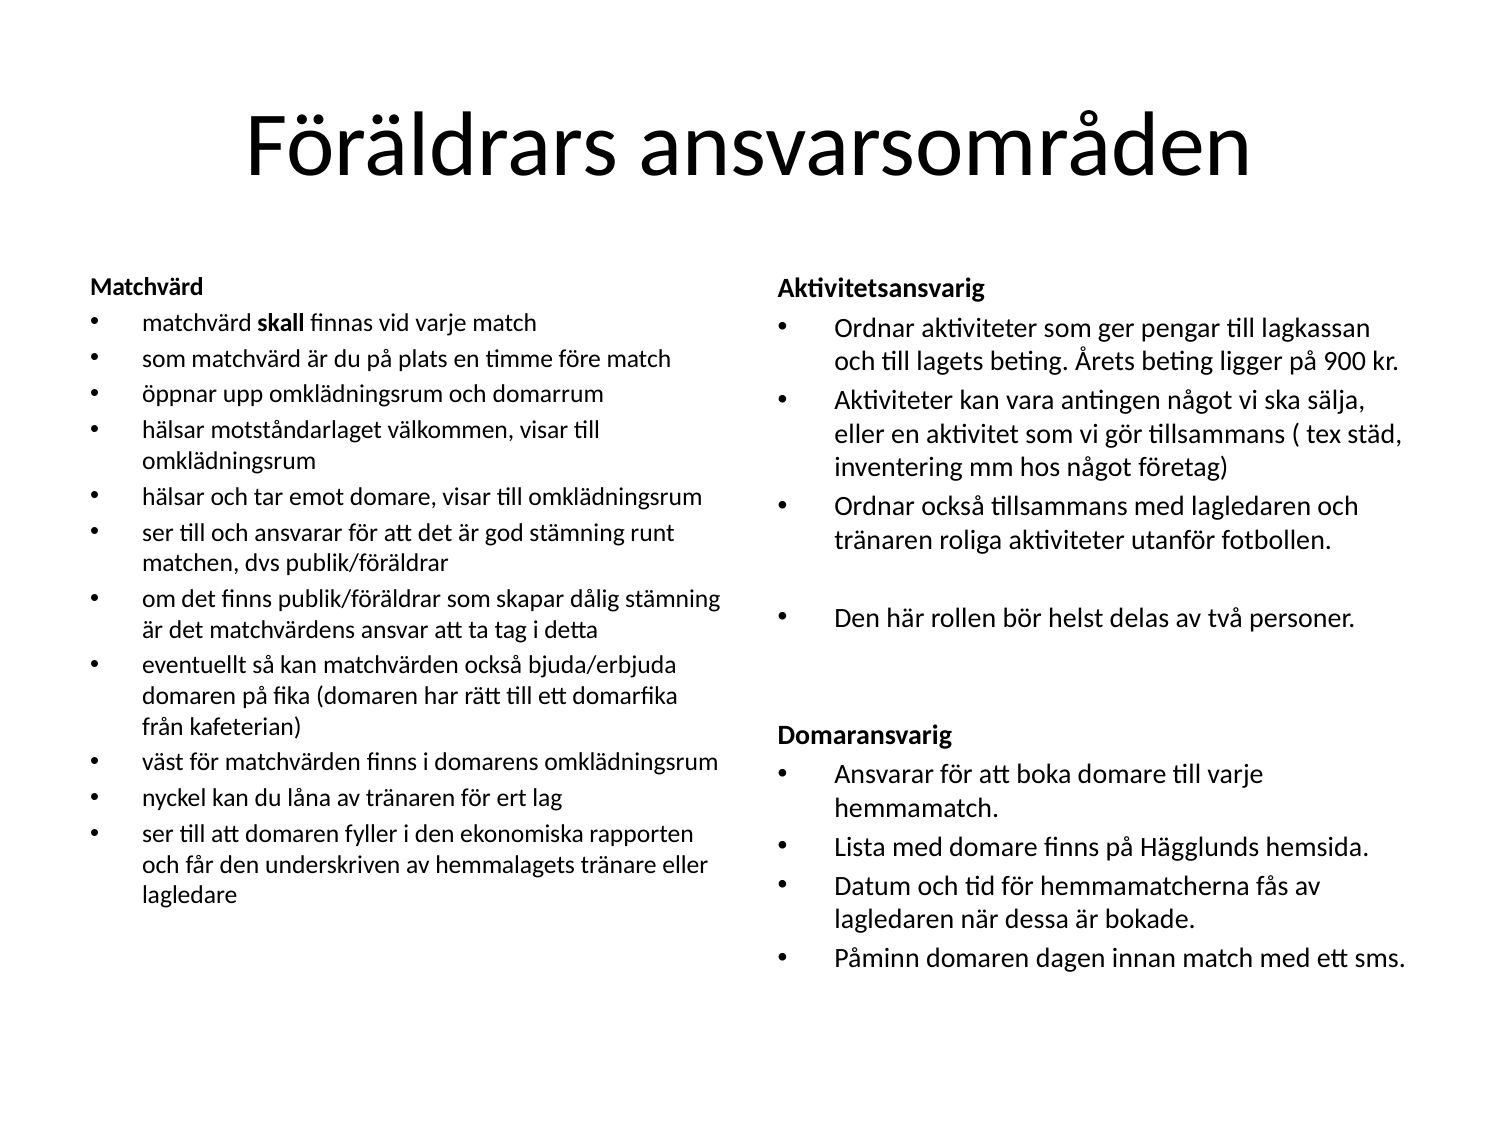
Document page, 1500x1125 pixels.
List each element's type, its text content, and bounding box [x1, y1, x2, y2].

title Föräldrars ansvarsområden [75, 45, 1425, 233]
list Aktivitetsansvarig Ordnar aktiviteter som ger pengar till lagkassan och till lagets beting. Årets beting ligger på 900 kr. Aktiviteter kan vara antingen något vi ska sälja, eller en aktivitet som vi gör tillsammans ( tex städ, inventering mm hos något företag) Ordnar också tillsammans med lagledaren och tränaren roliga aktiviteter utanför fotbollen. Den här rollen bör helst delas av två personer. Domaransvarig Ansvarar för att boka domare till varje hemmamatch. Lista med domare finns på Hägglunds hemsida. Datum och tid för hemmamatcherna fås av lagledaren när dessa är bokade. Påminn domaren dagen innan match med ett sms. [762, 262, 1425, 1005]
list Matchvärd matchvärd skall finnas vid varje match som matchvärd är du på plats en timme före match öppnar upp omklädningsrum och domarrum hälsar motståndarlaget välkommen, visar till omklädningsrum hälsar och tar emot domare, visar till omklädningsrum ser till och ansvarar för att det är god stämning runt matchen, dvs publik/föräldrar om det finns publik/föräldrar som skapar dålig stämning är det matchvärdens ansvar att ta tag i detta eventuellt så kan matchvärden också bjuda/erbjuda domaren på fika (domaren har rätt till ett domarfika från kafeterian) väst för matchvärden finns i domarens omklädningsrum nyckel kan du låna av tränaren för ert lag ser till att domaren fyller i den ekonomiska rapporten och får den underskriven av hemmalagets tränare eller lagledare [75, 262, 738, 1005]
